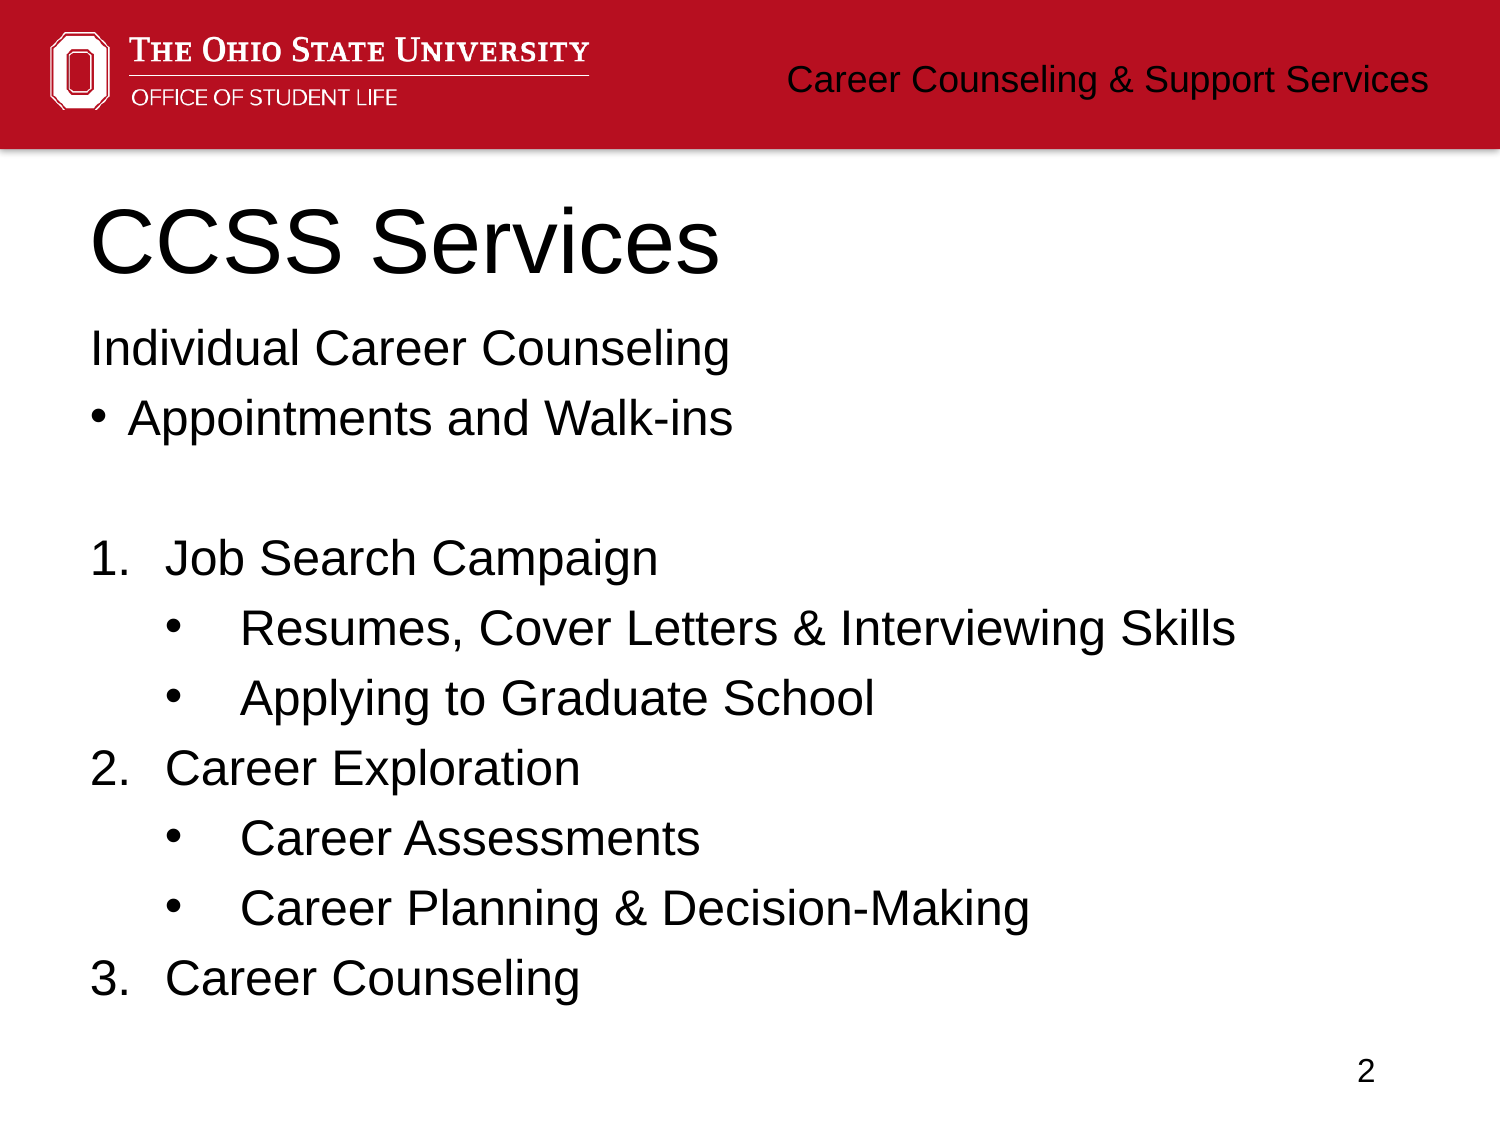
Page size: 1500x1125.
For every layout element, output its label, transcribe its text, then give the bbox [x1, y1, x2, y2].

list Individual Career Counseling Appointments and Walk-ins Job Search Campaign Resumes, Cover Letters & Interviewing Skills Applying to Graduate School Career Exploration Career Assessments Career Planning & Decision-Making Career Counseling [75, 308, 1402, 1021]
title CCSS Services [75, 174, 1350, 289]
